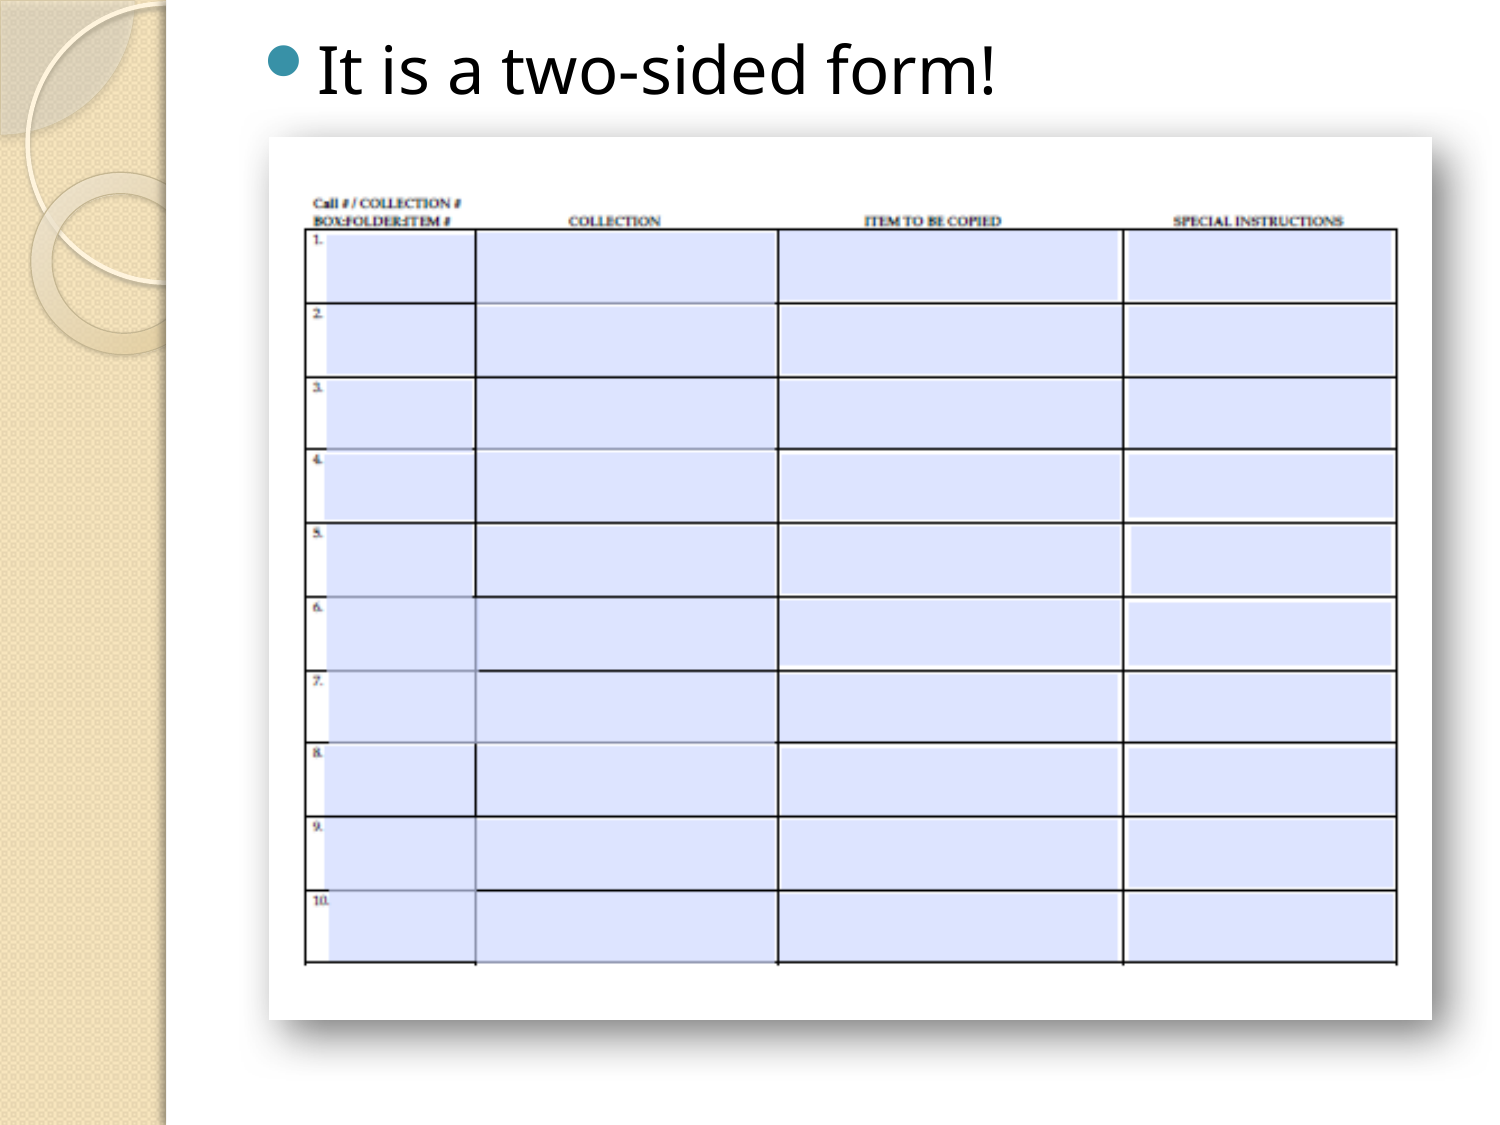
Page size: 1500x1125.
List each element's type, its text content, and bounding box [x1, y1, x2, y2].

list It is a two-sided form! [235, 37, 1466, 138]
picture [268, 137, 1432, 1021]
